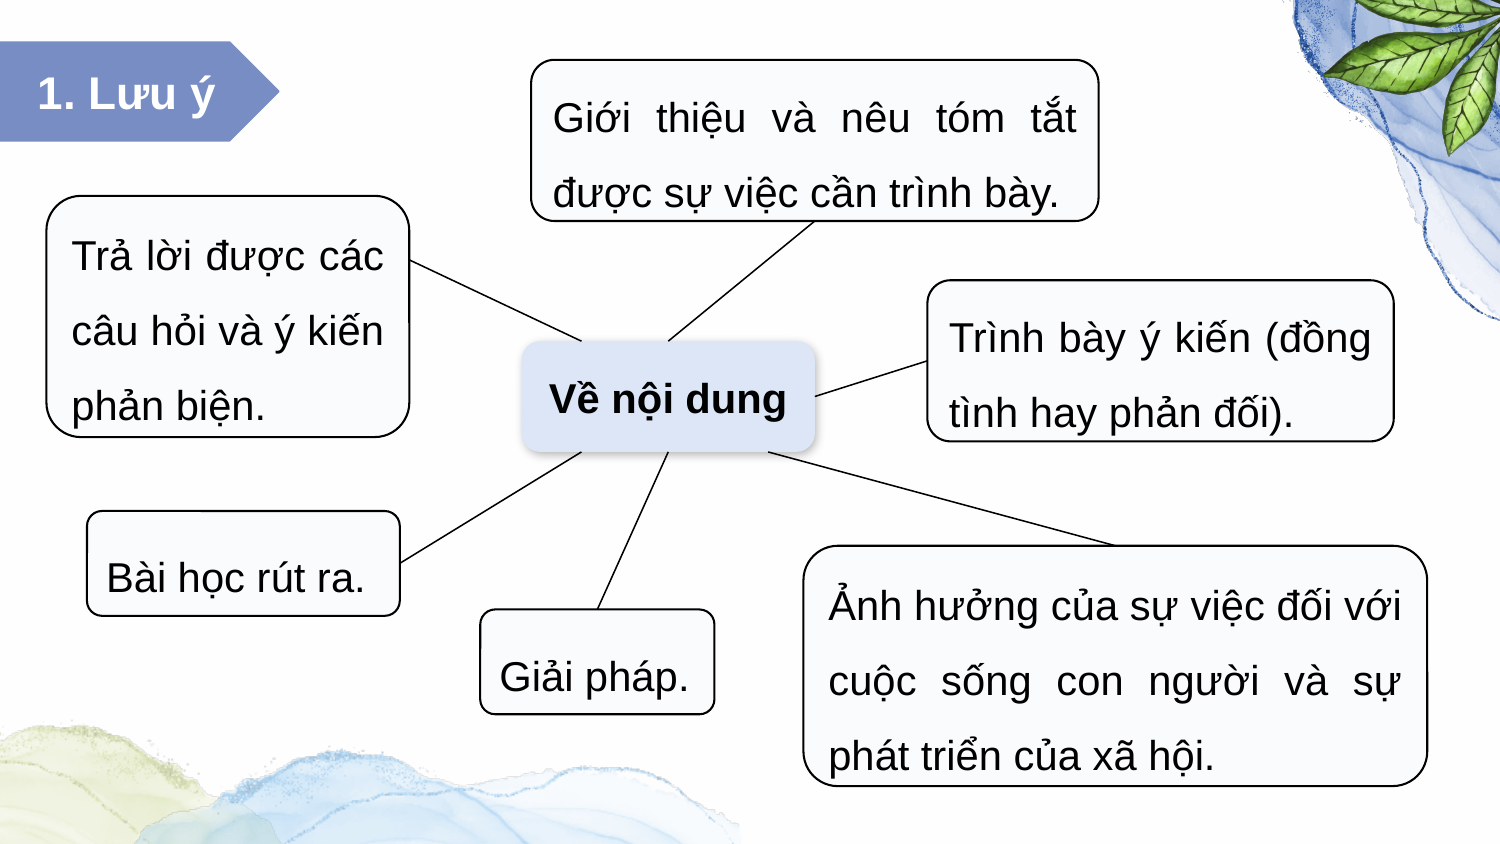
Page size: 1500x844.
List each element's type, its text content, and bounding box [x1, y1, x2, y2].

text_box Giải pháp. [478, 607, 717, 717]
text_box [399, 451, 582, 564]
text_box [408, 259, 582, 342]
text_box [597, 451, 669, 610]
text_box Về nội dung [520, 340, 816, 453]
text_box Bài học rút ra. [84, 508, 402, 618]
text_box Trình bày ý kiến (đồng tình hay phản đối). [925, 278, 1396, 444]
picture [1276, 0, 1500, 393]
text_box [767, 451, 1116, 546]
text_box Giới thiệu và nêu tóm tắt được sự việc cần trình bày. [528, 57, 1101, 224]
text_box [668, 220, 816, 342]
text_box Trả lời được các câu hỏi và ý kiến phản biện. [44, 193, 412, 440]
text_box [814, 360, 928, 397]
text_box 1. Lưu ý [0, 40, 281, 143]
text_box Ảnh hưởng của sự việc đối với cuộc sống con người và sự phát triển của xã hội. [801, 543, 1430, 789]
